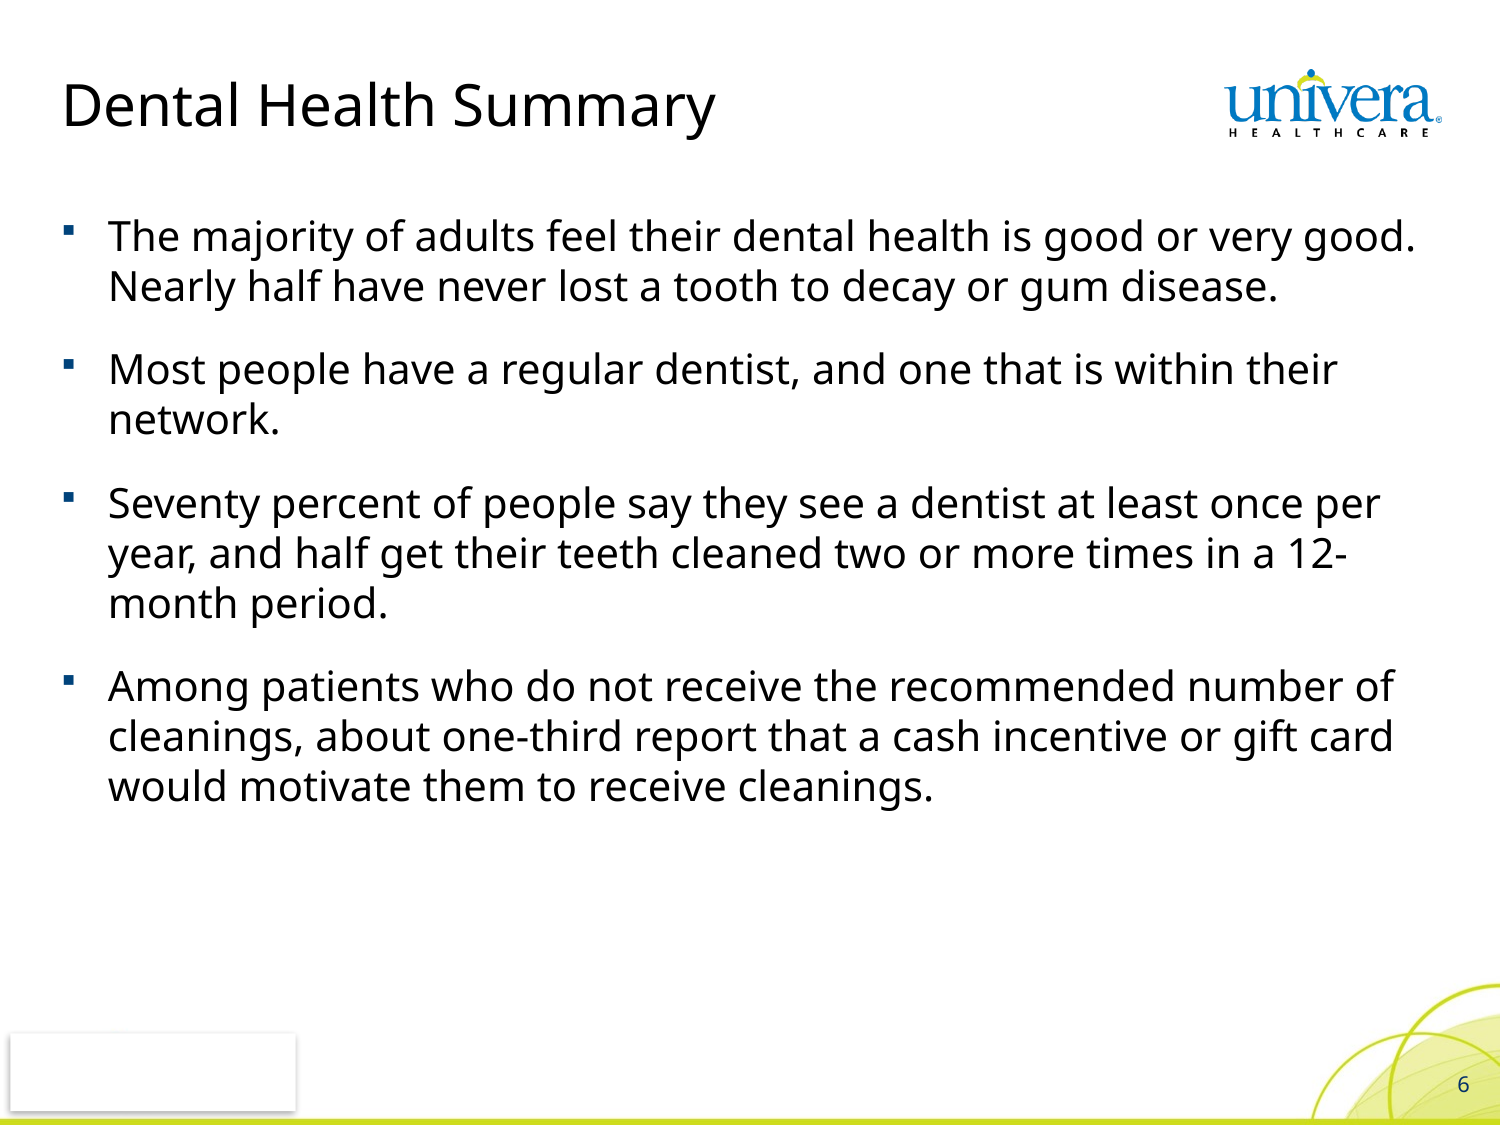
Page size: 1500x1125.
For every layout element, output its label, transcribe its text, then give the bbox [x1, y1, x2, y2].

slide_number 6 [1394, 1067, 1485, 1103]
list The majority of adults feel their dental health is good or very good. Nearly half have never lost a tooth to decay or gum disease. Most people have a regular dentist, and one that is within their network. Seventy percent of people say they see a dentist at least once per year, and half get their teeth cleaned two or more times in a 12-month period. Among patients who do not receive the recommended number of cleanings, about one-third report that a cash incentive or gift card would motivate them to receive cleanings. [46, 202, 1454, 986]
title Dental Health Summary [46, 45, 1448, 161]
picture [0, 4, 1500, 1125]
